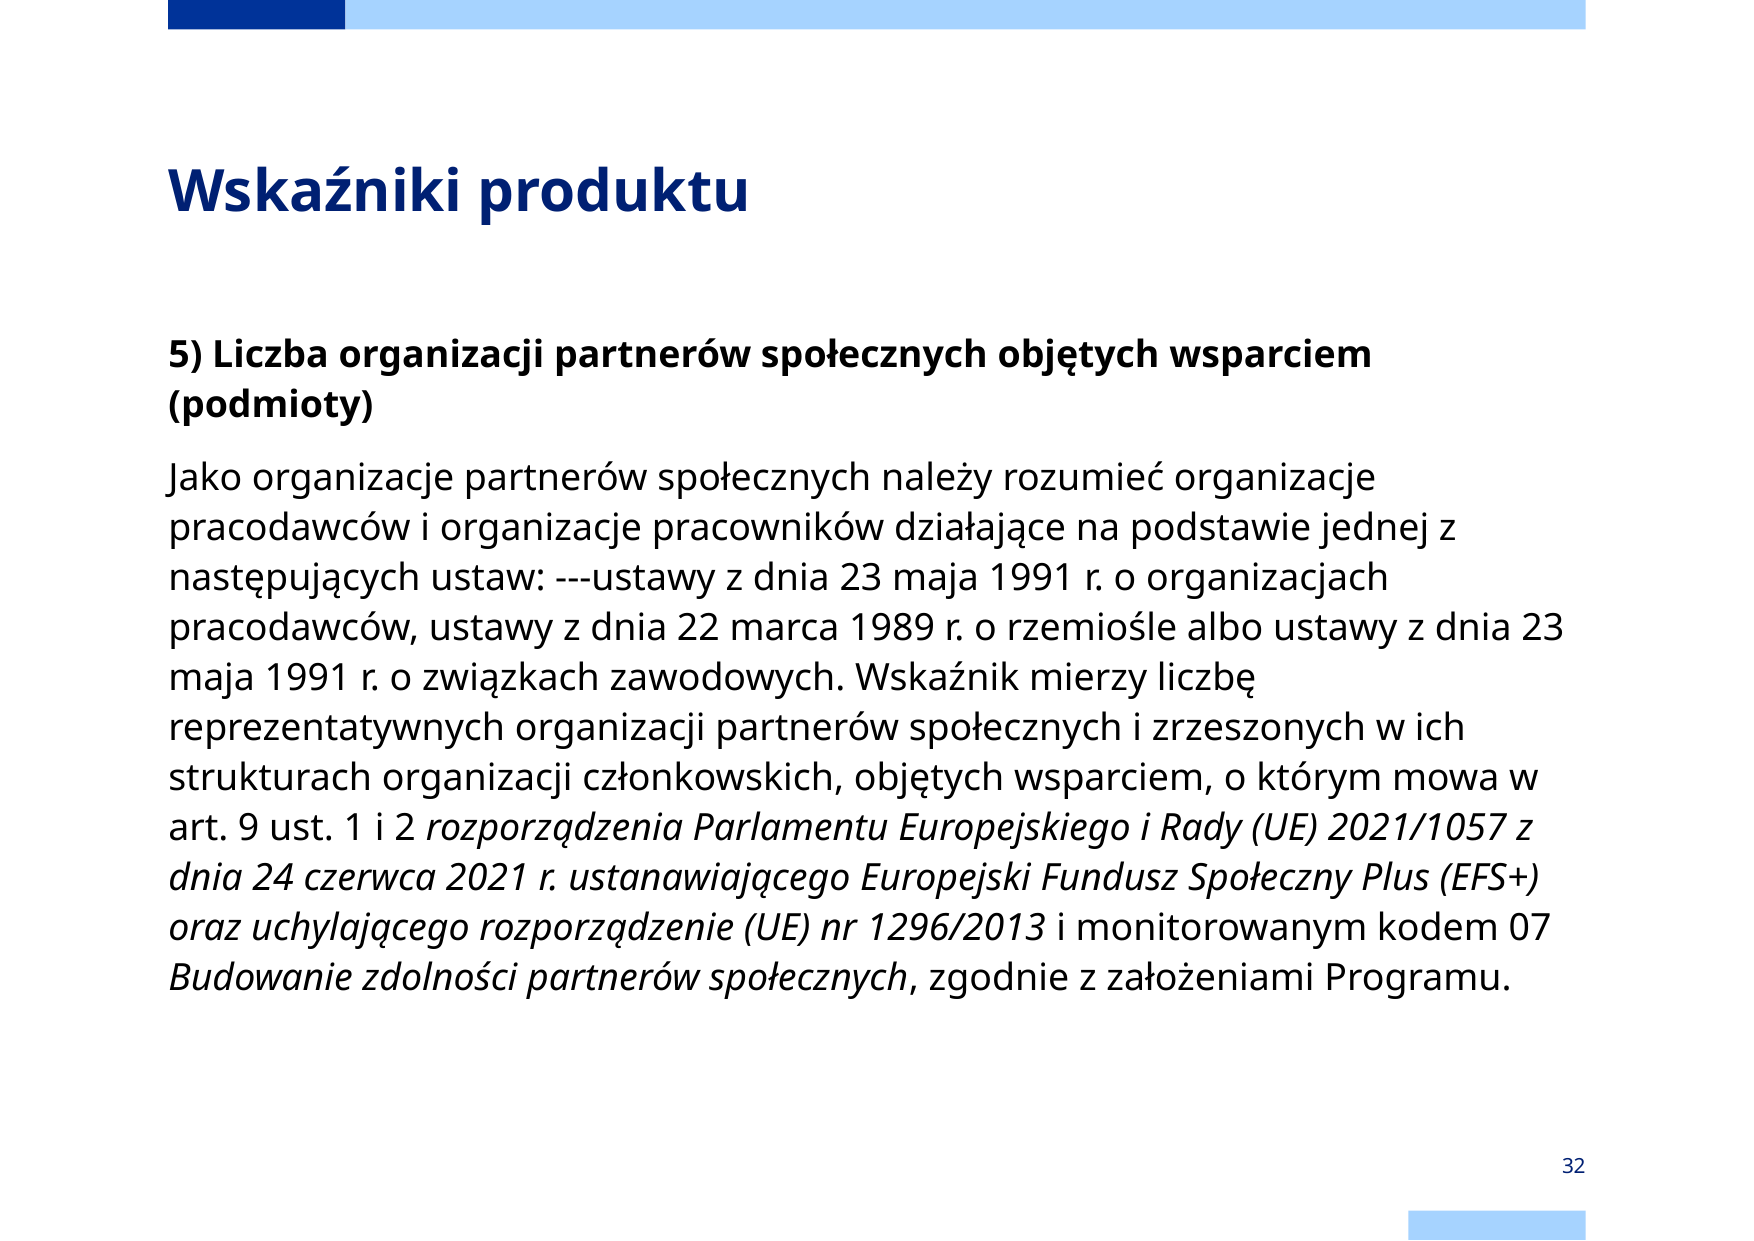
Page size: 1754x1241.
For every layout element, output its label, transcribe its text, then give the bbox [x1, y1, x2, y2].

title Wskaźniki produktu [168, 147, 1586, 243]
list 5) Liczba organizacji partnerów społecznych objętych wsparciem (podmioty) Jako organizacje partnerów społecznych należy rozumieć organizacje pracodawców i organizacje pracowników działające na podstawie jednej z następujących ustaw: ---ustawy z dnia 23 maja 1991 r. o organizacjach pracodawców, ustawy z dnia 22 marca 1989 r. o rzemiośle albo ustawy z dnia 23 maja 1991 r. o związkach zawodowych. Wskaźnik mierzy liczbę reprezentatywnych organizacji partnerów społecznych i zrzeszonych w ich strukturach organizacji członkowskich, objętych wsparciem, o którym mowa w art. 9 ust. 1 i 2 rozporządzenia Parlamentu Europejskiego i Rady (UE) 2021/1057 z dnia 24 czerwca 2021 r. ustanawiającego Europejski Fundusz Społeczny Plus (EFS+) oraz uchylającego rozporządzenie (UE) nr 1296/2013 i monitorowanym kodem 07 Budowanie zdolności partnerów społecznych, zgodnie z założeniami Programu. [168, 324, 1586, 1093]
slide_number 32 [1408, 1151, 1586, 1182]
